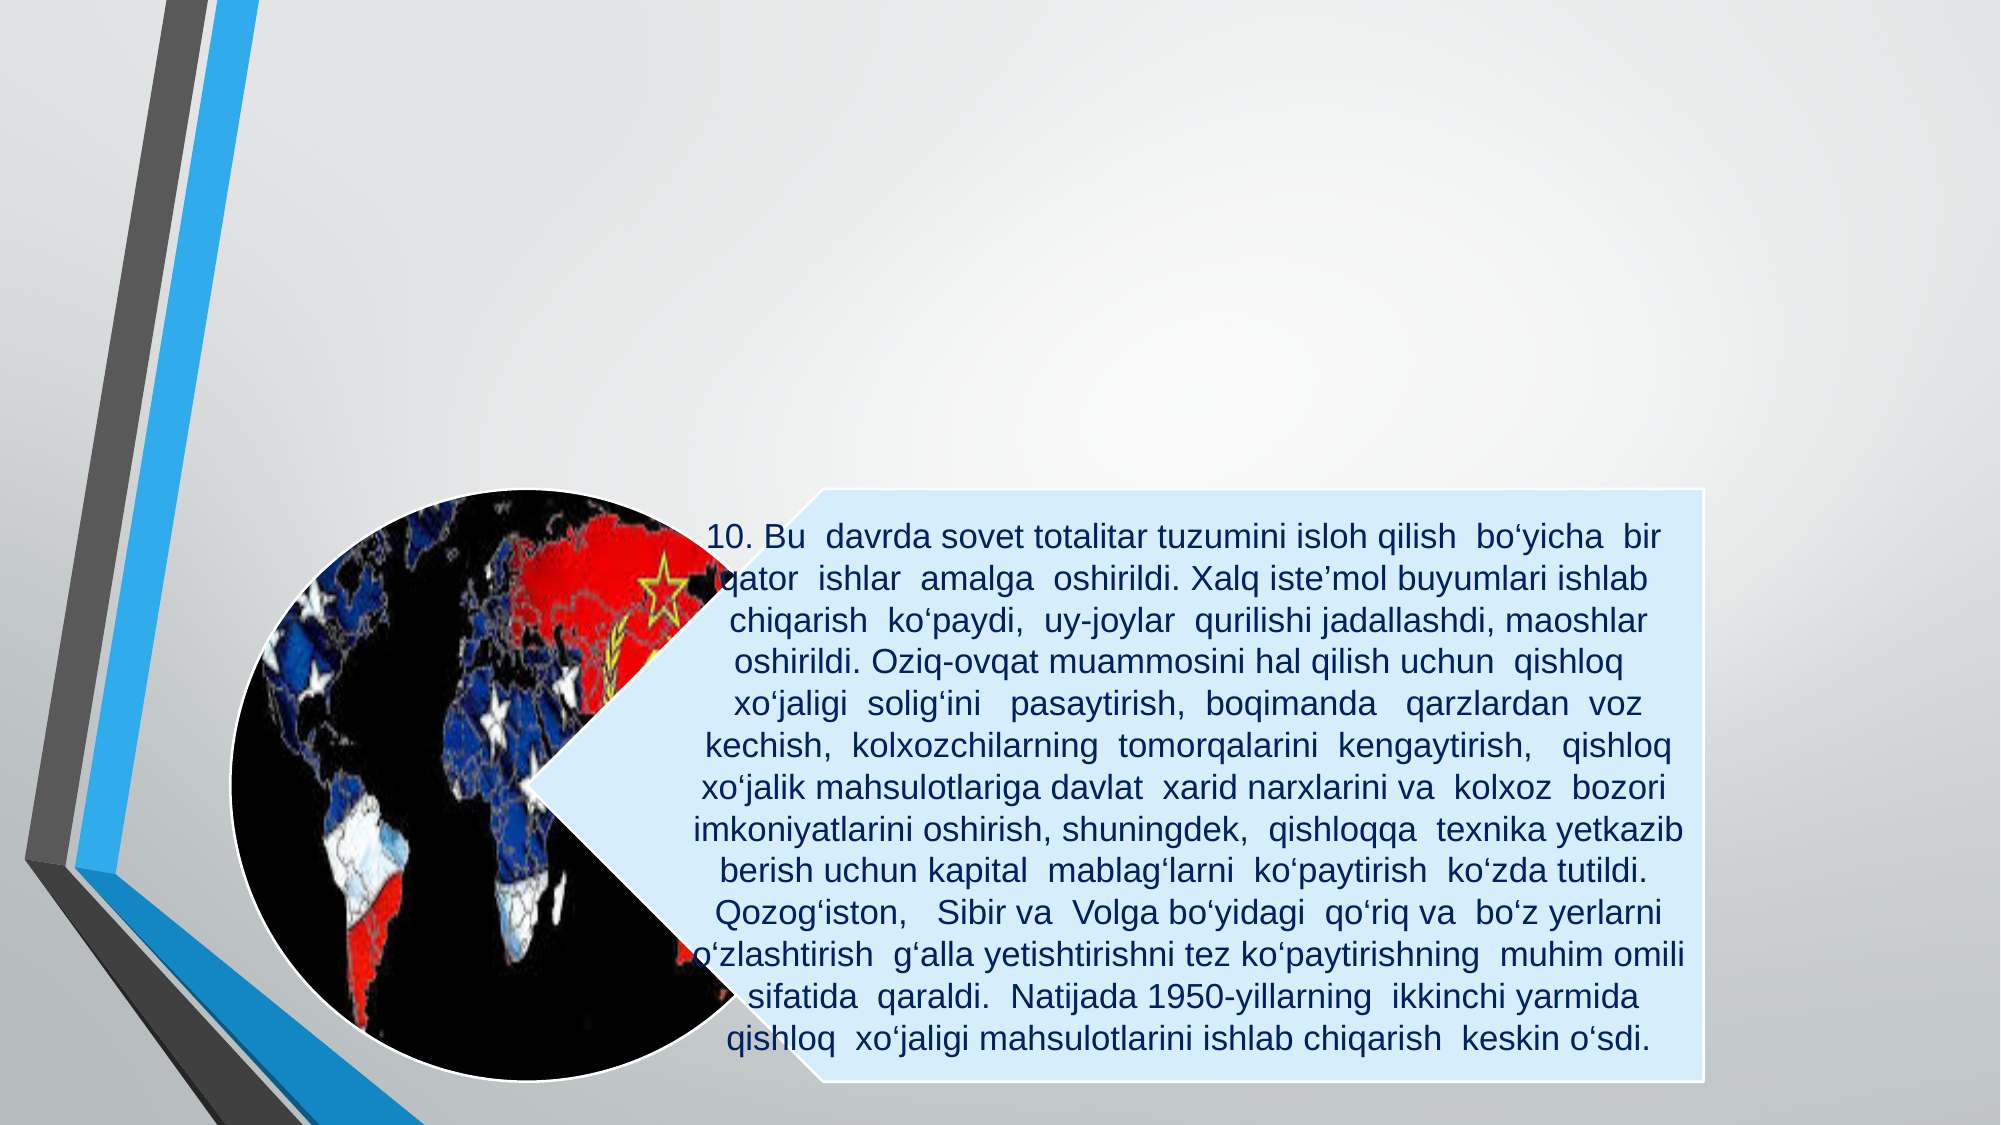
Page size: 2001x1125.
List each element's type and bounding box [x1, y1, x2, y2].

text_box [229, 35, 2000, 1082]
